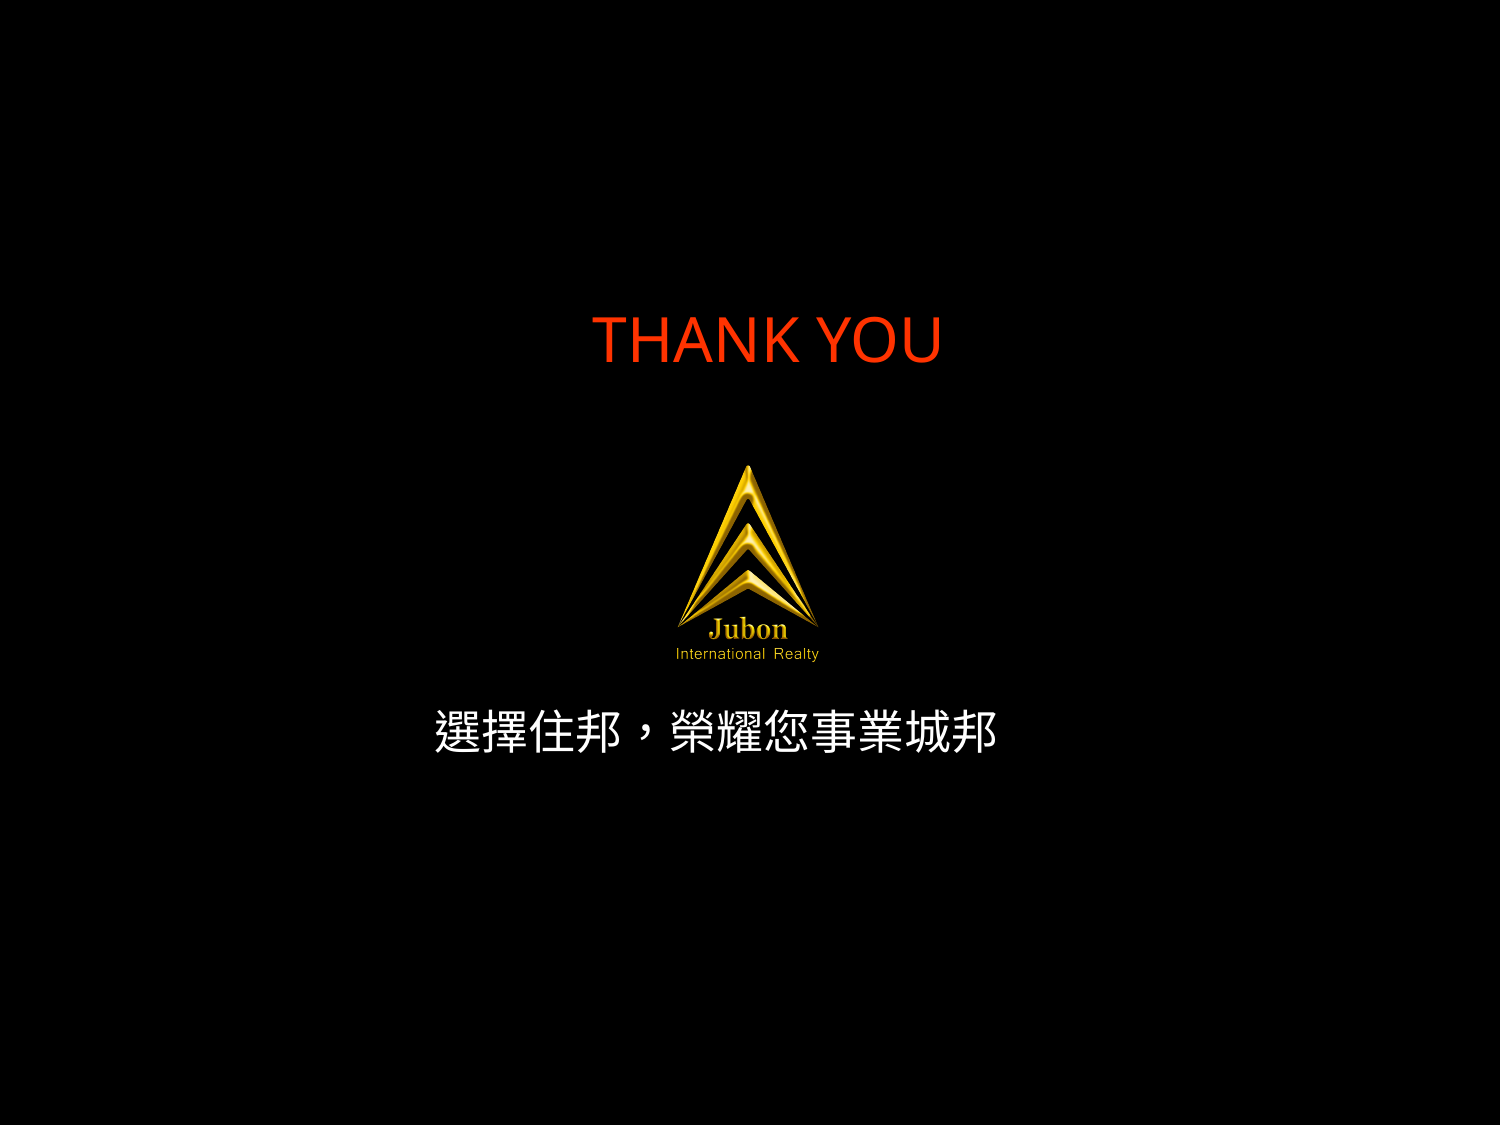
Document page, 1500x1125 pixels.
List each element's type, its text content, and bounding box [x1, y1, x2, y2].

picture [632, 445, 868, 680]
text_box 選擇住邦，榮耀您事業城邦 [431, 699, 1046, 763]
text_box THANK YOU [584, 292, 1021, 384]
